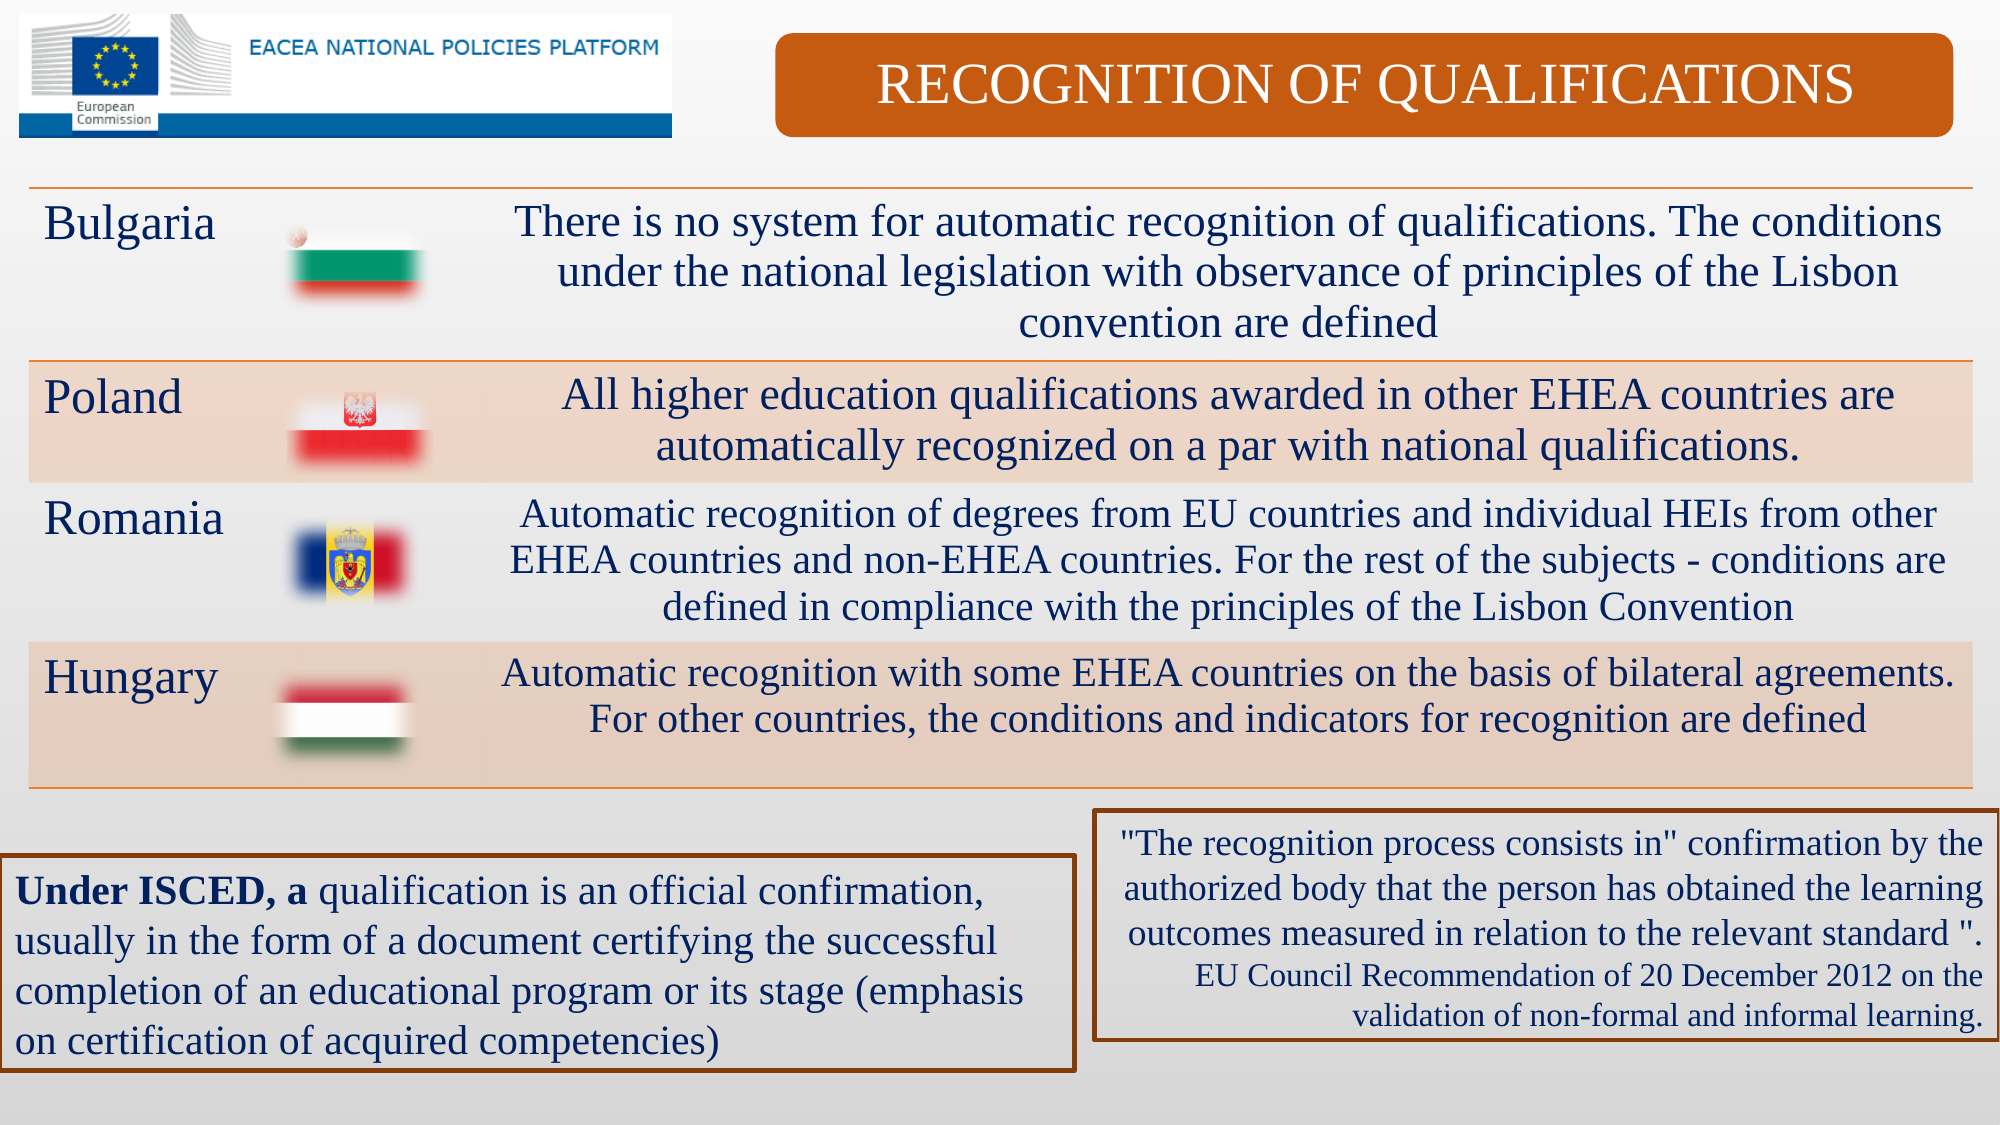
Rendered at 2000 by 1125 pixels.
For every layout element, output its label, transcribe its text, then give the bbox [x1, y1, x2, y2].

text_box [775, 33, 1954, 138]
table_cell [300, 642, 485, 787]
picture [279, 219, 433, 312]
picture [19, 14, 672, 138]
table_header Bulgaria [29, 189, 300, 360]
picture [267, 668, 421, 772]
table_cell All higher education qualifications awarded in other EHEA countries are automatically recognized on a par with national qualifications. [485, 362, 1973, 483]
table_cell [300, 483, 485, 642]
text_box Under ISCED, a qualification is an official confirmation, usually in the form of a document certifying the successful completion of an educational program or its stage (emphasis on certification of acquired competencies) [0, 855, 1075, 1071]
table_header [300, 189, 485, 360]
picture [279, 385, 438, 480]
table_cell Poland [29, 362, 300, 483]
text_box "The recognition process consists in" confirmation by the authorized body that the person has obtained the learning outcomes measured in relation to the relevant standard ". EU Council Recommendation of 20 December 2012 on the validation of non-formal and informal learning. [1094, 810, 2000, 1041]
table_cell Hungary [29, 642, 300, 787]
table_cell Automatic recognition with some EHEA countries on the basis of bilateral agreements. For other countries, the conditions and indicators for recognition are defined [485, 642, 1973, 787]
picture [279, 515, 421, 610]
table_cell Romania [29, 483, 300, 642]
table_header There is no system for automatic recognition of qualifications. The conditions under the national legislation with observance of principles of the Lisbon convention are defined [485, 189, 1973, 360]
table_cell [300, 362, 485, 483]
table_cell Automatic recognition of degrees from EU countries and individual HEIs from other EHEA countries and non-EHEA countries. For the rest of the subjects - conditions are defined in compliance with the principles of the Lisbon Convention [485, 483, 1973, 642]
